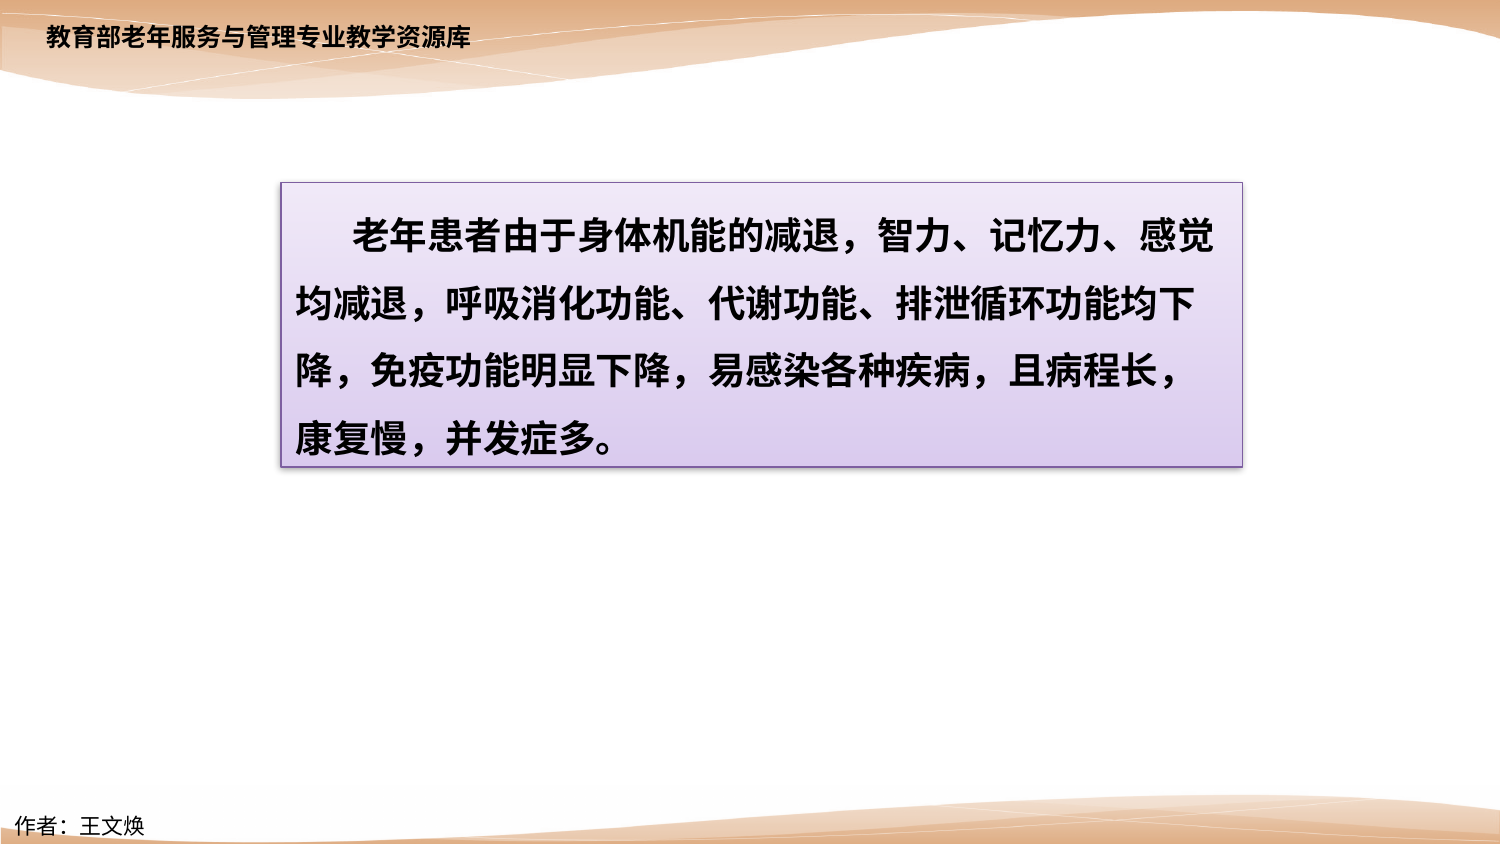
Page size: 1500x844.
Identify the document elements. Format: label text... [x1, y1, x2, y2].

text_box 老年患者由于身体机能的减退，智力、记忆力、感觉均减退，呼吸消化功能、代谢功能、排泄循环功能均下降，免疫功能明显下降，易感染各种疾病，且病程长，康复慢，并发症多。 [280, 182, 1243, 468]
